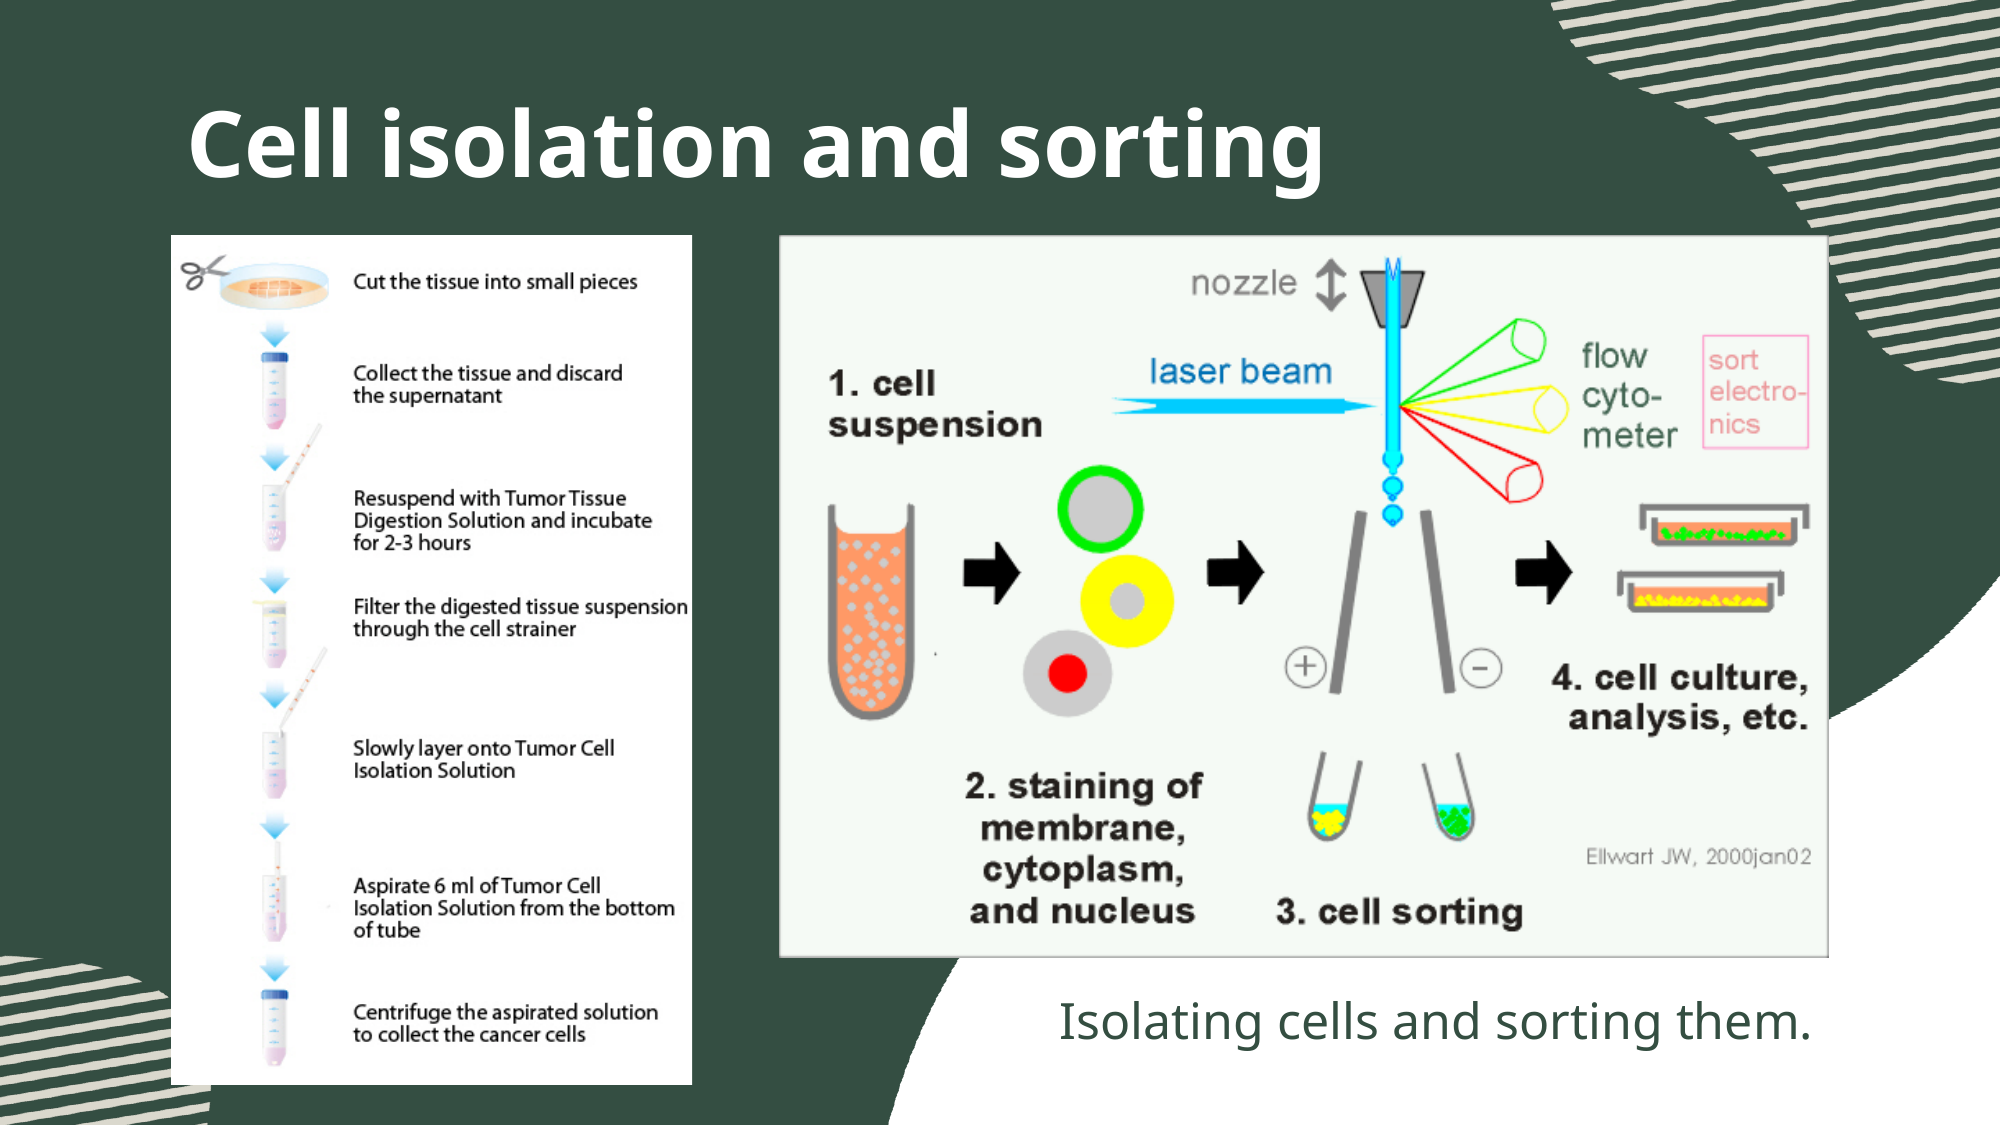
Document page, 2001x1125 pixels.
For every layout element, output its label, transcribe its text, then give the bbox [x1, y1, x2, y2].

title Cell isolation and sorting [171, 39, 1802, 257]
text_box Isolating cells and sorting them. [875, 988, 1829, 1089]
picture [170, 235, 693, 1085]
picture [779, 235, 1829, 958]
